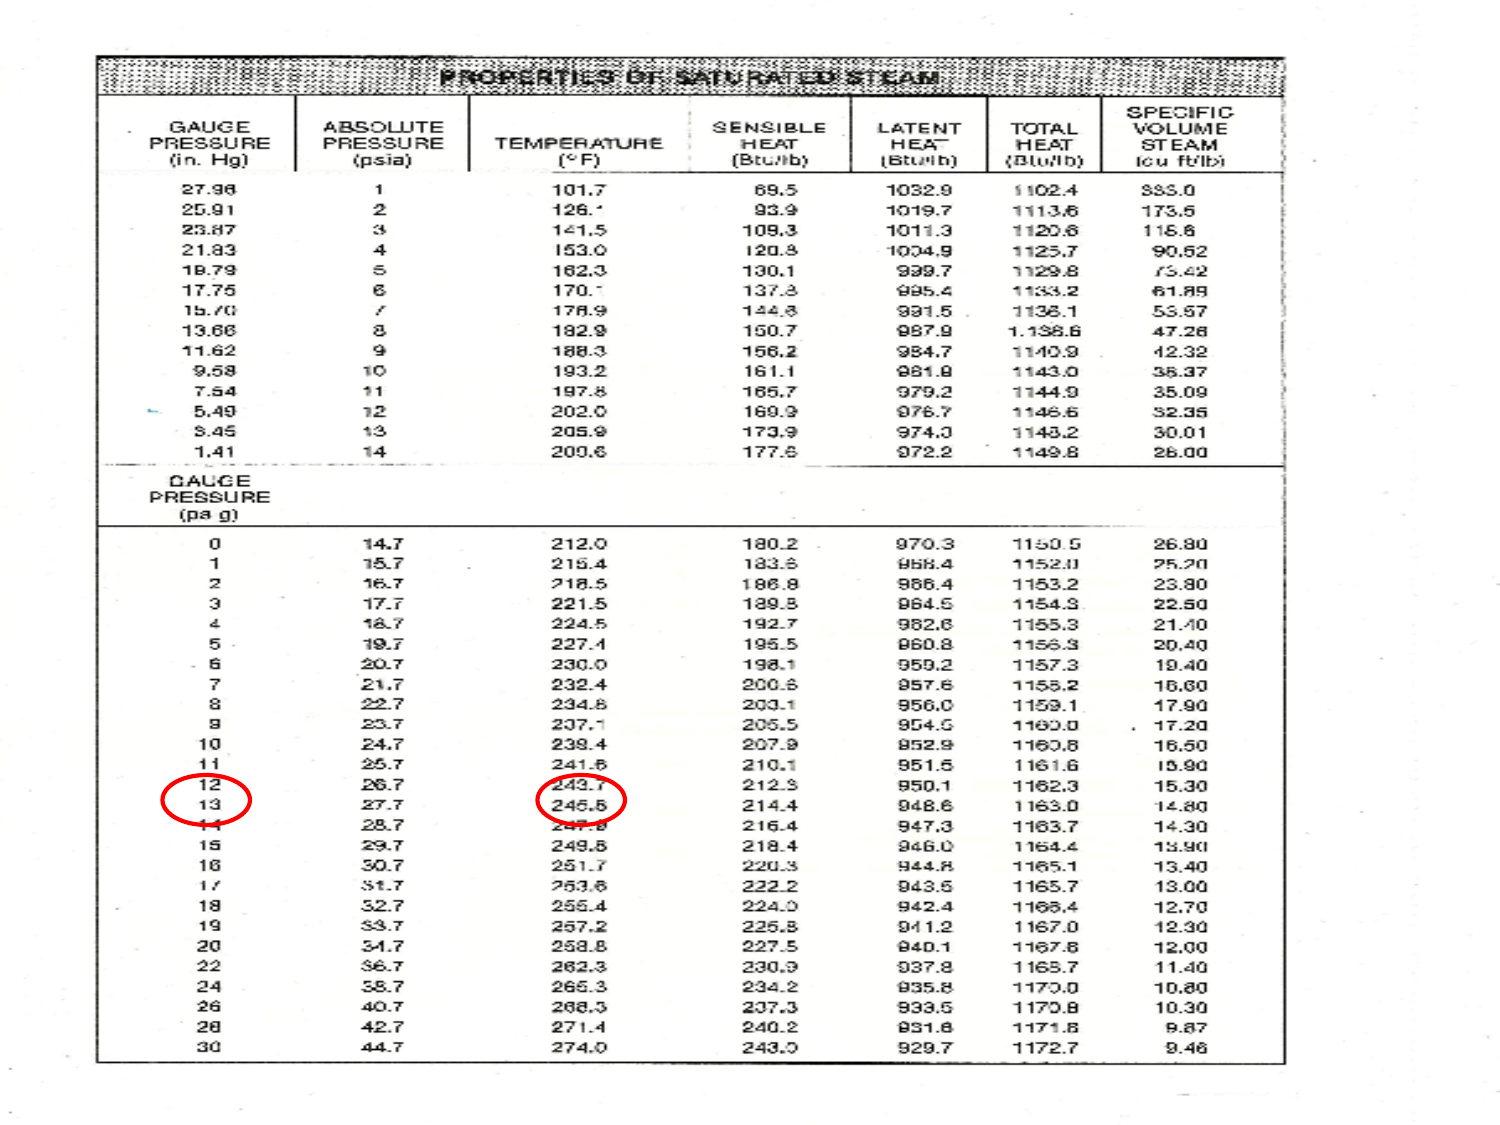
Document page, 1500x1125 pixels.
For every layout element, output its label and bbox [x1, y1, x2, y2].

text_box [0, 0, 1500, 1125]
